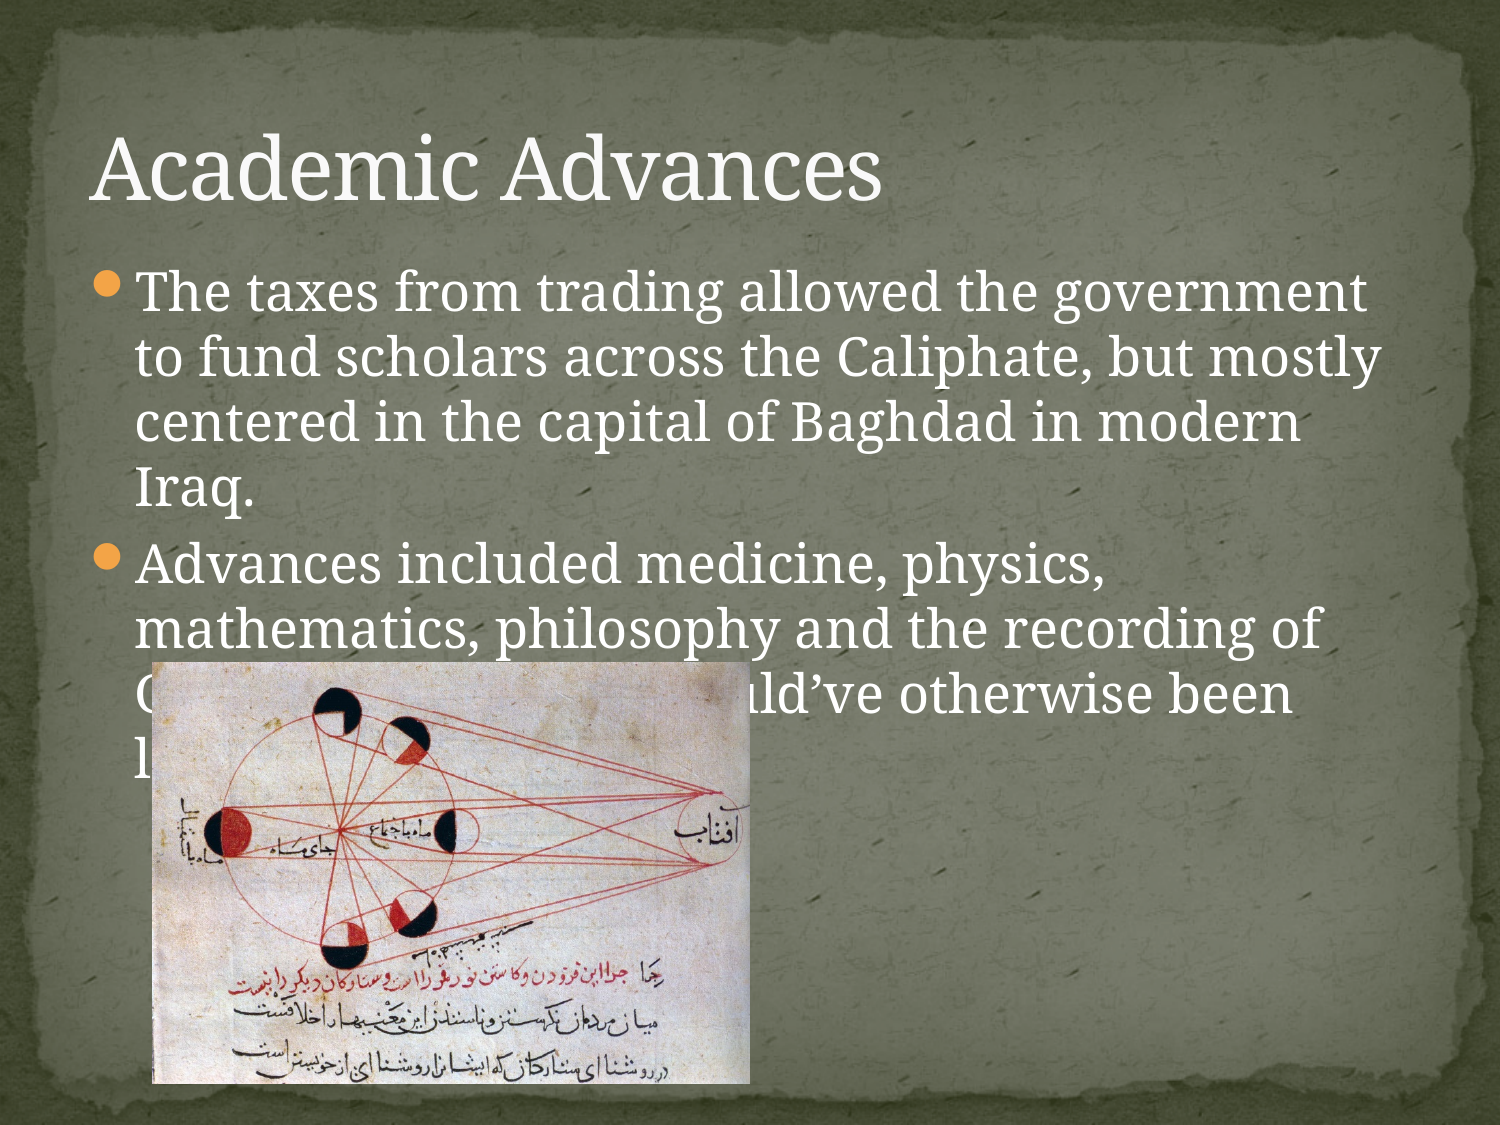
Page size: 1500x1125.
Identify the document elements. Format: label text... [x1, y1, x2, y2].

title Academic Advances [74, 24, 1425, 225]
picture [152, 662, 751, 1084]
list The taxes from trading allowed the government to fund scholars across the Caliphate, but mostly centered in the capital of Baghdad in modern Iraq. Advances included medicine, physics, mathematics, philosophy and the recording of Greek writings that would’ve otherwise been lost. [75, 249, 1425, 1000]
